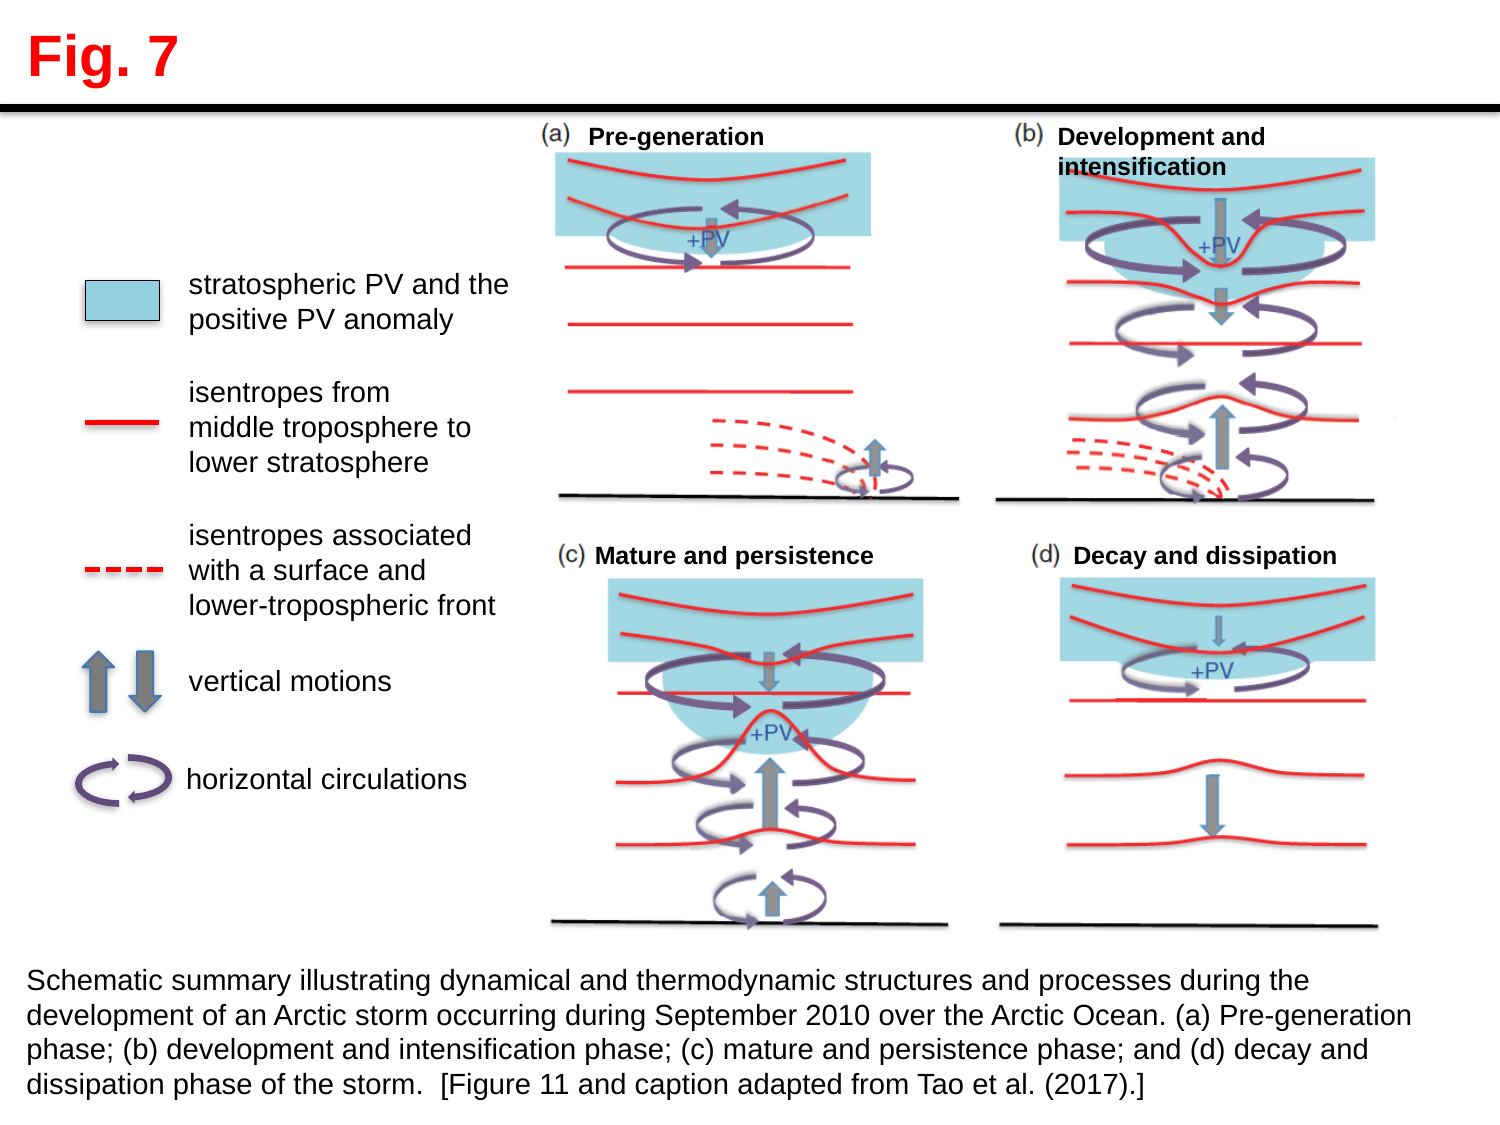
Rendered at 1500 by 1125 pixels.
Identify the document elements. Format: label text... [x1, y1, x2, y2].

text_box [71, 117, 1457, 945]
text_box Schematic summary illustrating dynamical and thermodynamic structures and processes during the development of an Arctic storm occurring during September 2010 over the Arctic Ocean. (a) Pre-generation phase; (b) development and intensification phase; (c) mature and persistence phase; and (d) decay and dissipation phase of the storm. [Figure 11 and caption adapted from Tao et al. (2017).] [11, 941, 1500, 1121]
text_box Fig. 7 [13, 0, 1345, 107]
